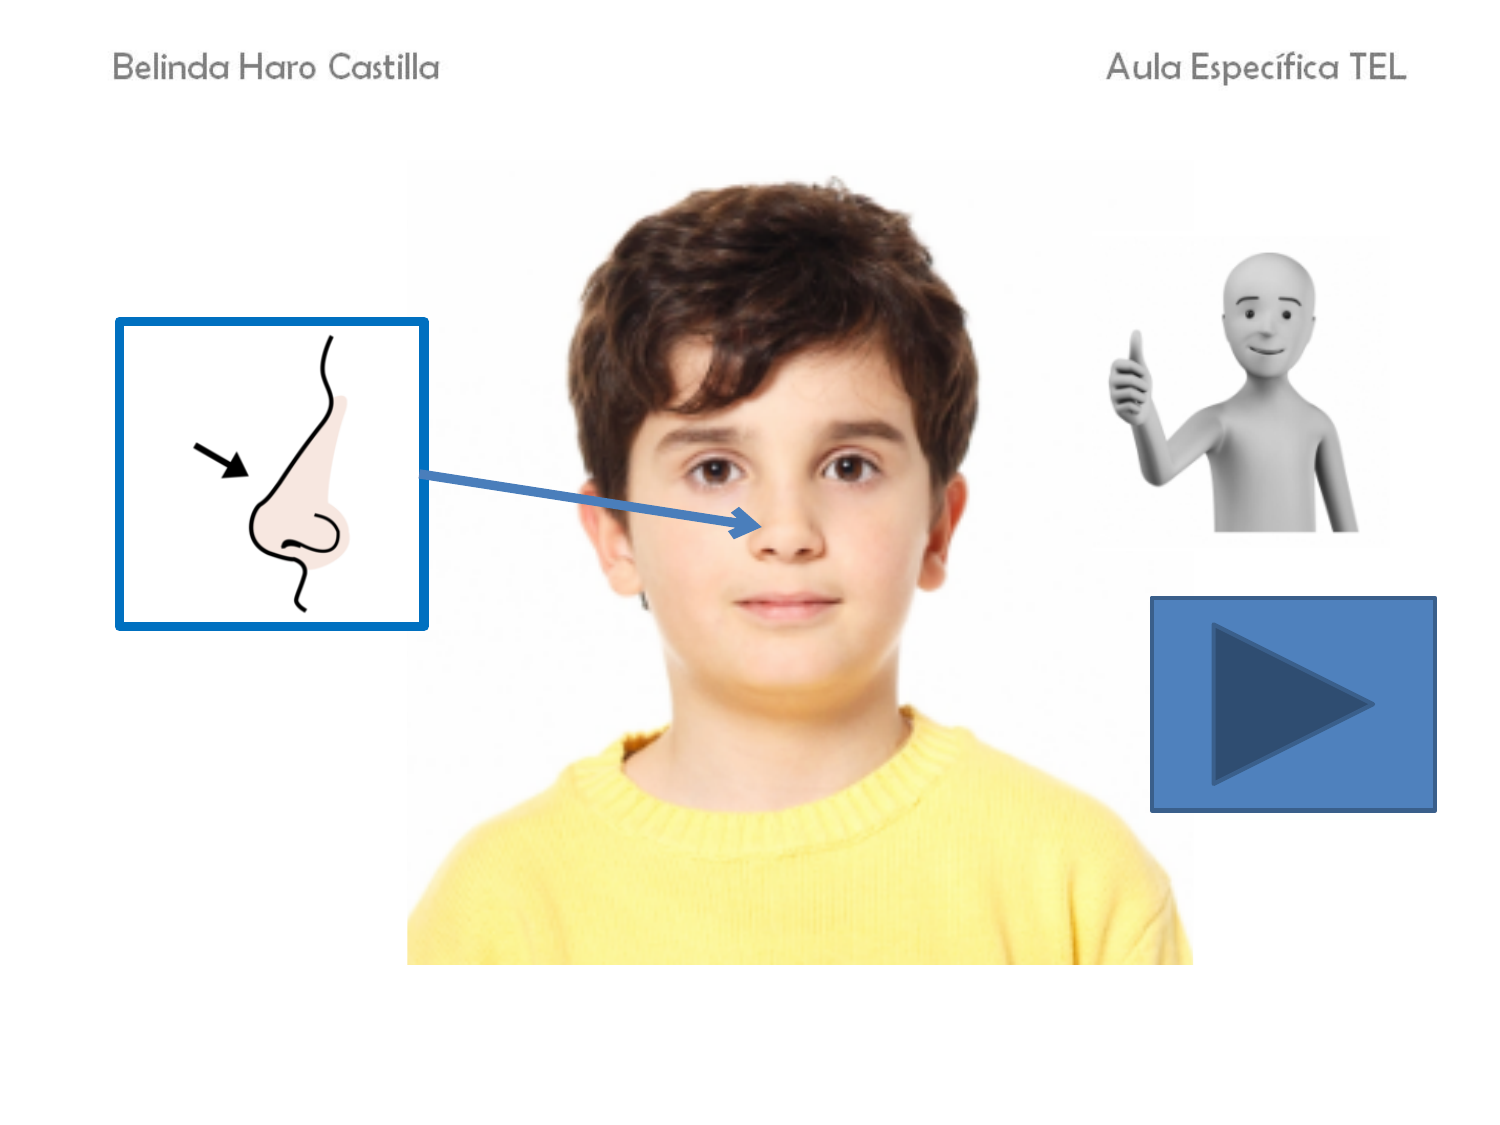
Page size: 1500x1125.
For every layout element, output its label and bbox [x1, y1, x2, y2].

text_box [418, 473, 763, 528]
picture [88, 30, 1439, 98]
picture [123, 160, 1396, 965]
text_box [1198, 596, 1437, 813]
